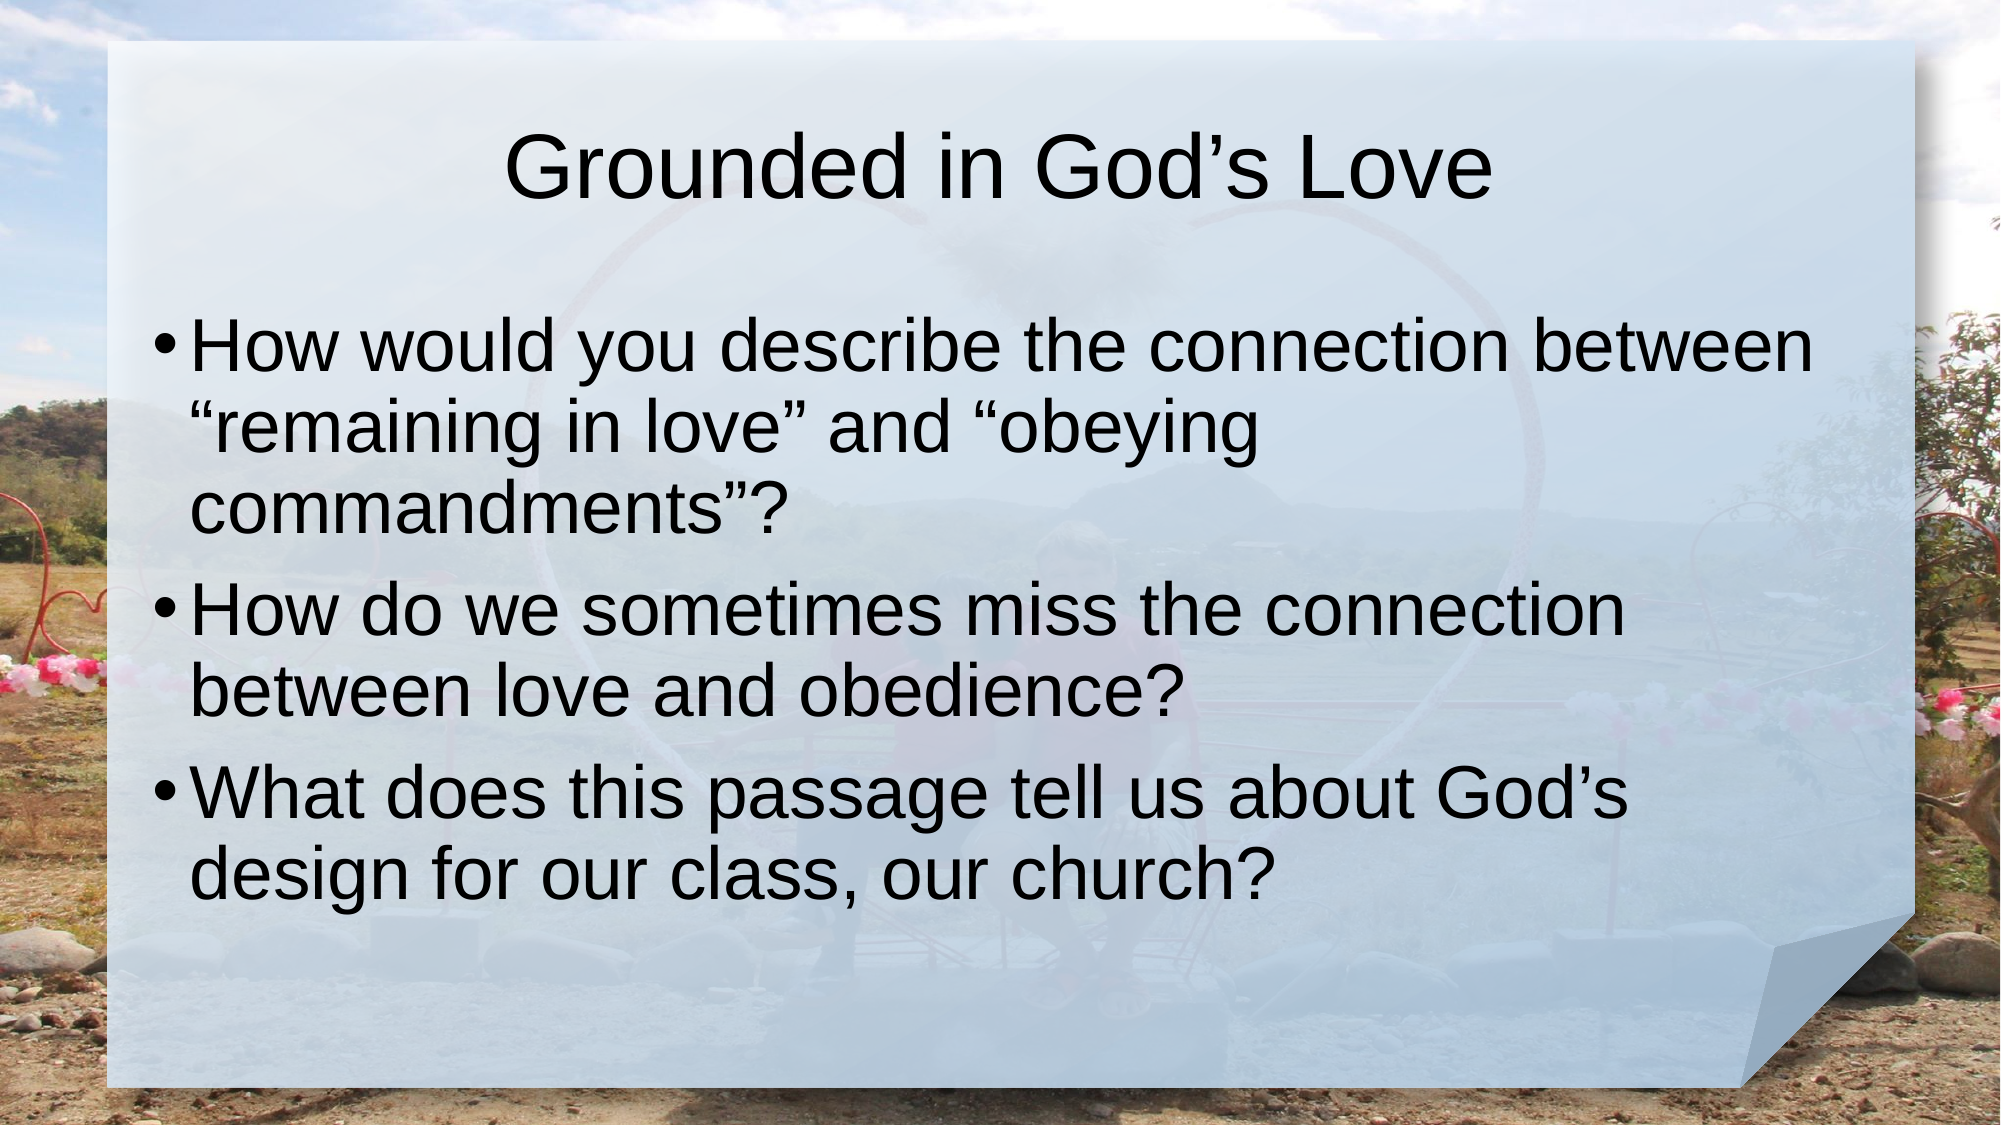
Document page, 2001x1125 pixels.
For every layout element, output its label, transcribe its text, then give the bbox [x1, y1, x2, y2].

picture [0, 0, 2001, 1125]
list How would you describe the connection between “remaining in love” and “obeying commandments”? How do we sometimes miss the connection between love and obedience? What does this passage tell us about God’s design for our class, our church? [137, 299, 1863, 1014]
title Grounded in God’s Love [137, 59, 1863, 278]
